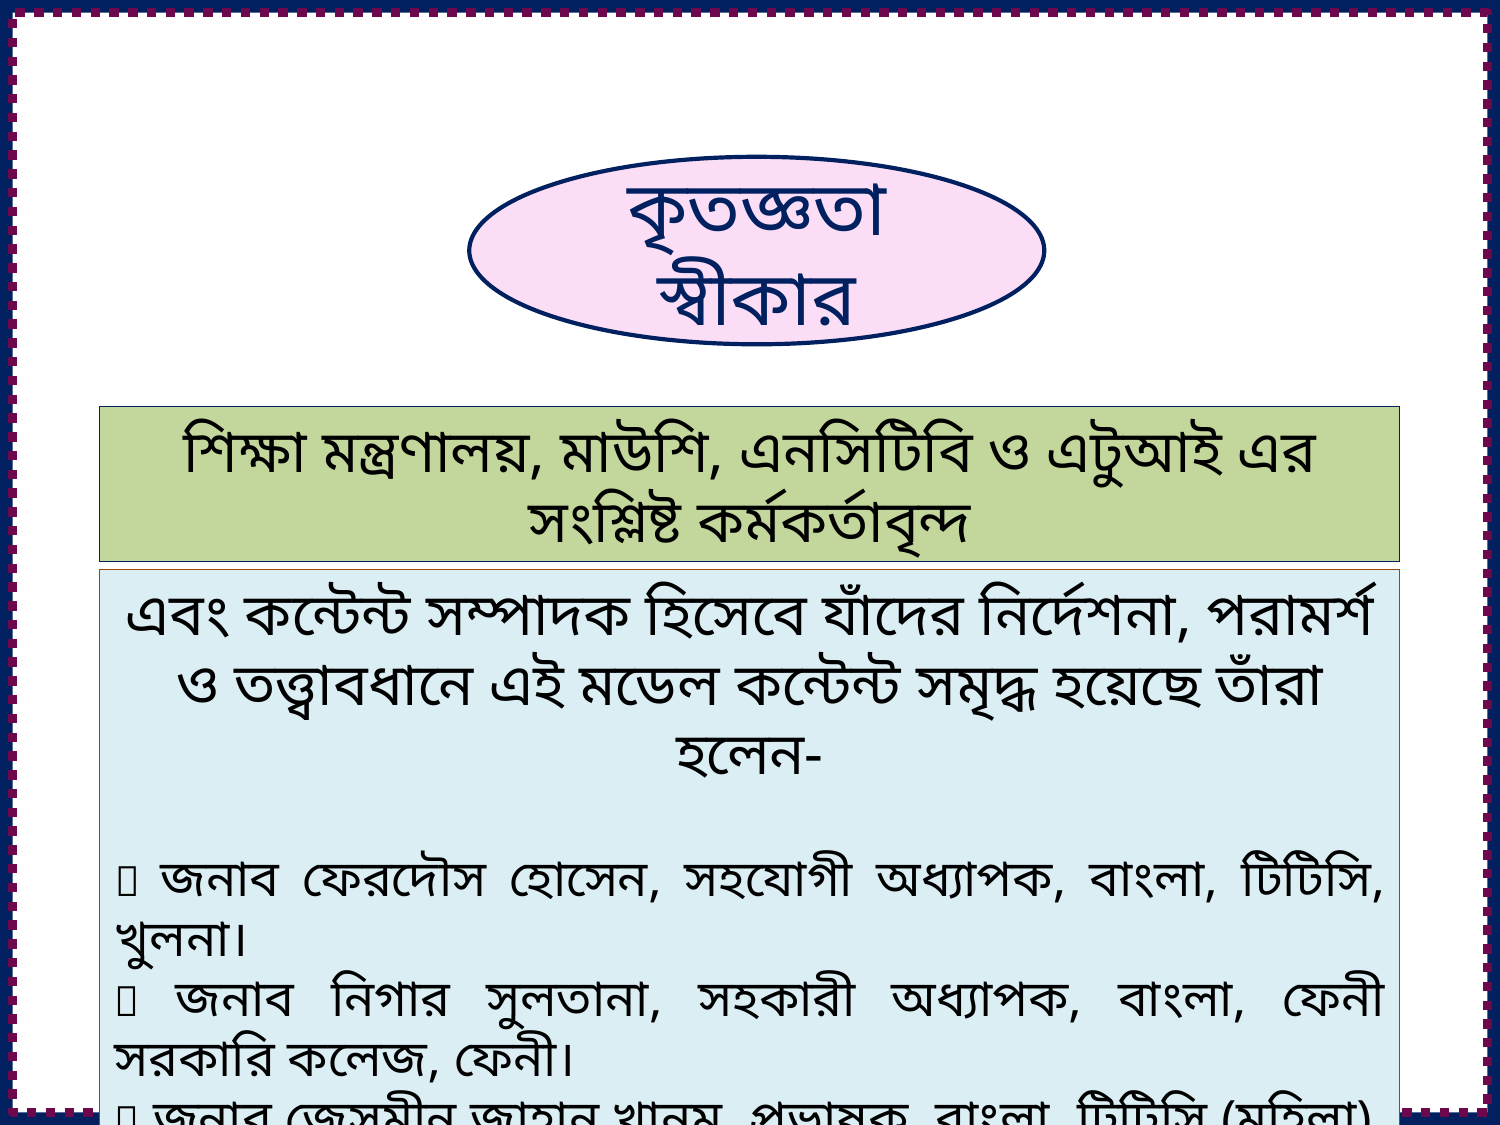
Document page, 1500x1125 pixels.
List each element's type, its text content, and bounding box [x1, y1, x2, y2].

text_box এবং কন্টেন্ট সম্পাদক হিসেবে যাঁদের নির্দেশনা, পরামর্শ ও তত্ত্বাবধানে এই মডেল কন্টেন্ট সমৃদ্ধ হয়েছে তাঁরা হলেন-  জনাব ফেরদৌস হোসেন, সহযোগী অধ্যাপক, বাংলা, টিটিসি, খুলনা।  জনাব নিগার সুলতানা, সহকারী অধ্যাপক, বাংলা, ফেনী সরকারি কলেজ, ফেনী।  জনাব জেসমীন জাহান খানম, প্রভাষক, বাংলা, টিটিসি (মহিলা), ময়মনসিংহ। [99, 569, 1400, 1125]
text_box কৃতজ্ঞতা স্বীকার [467, 154, 1047, 347]
text_box শিক্ষা মন্ত্রণালয়, মাউশি, এনসিটিবি ও এটুআই এর সংশ্লিষ্ট কর্মকর্তাবৃন্দ [99, 406, 1400, 562]
